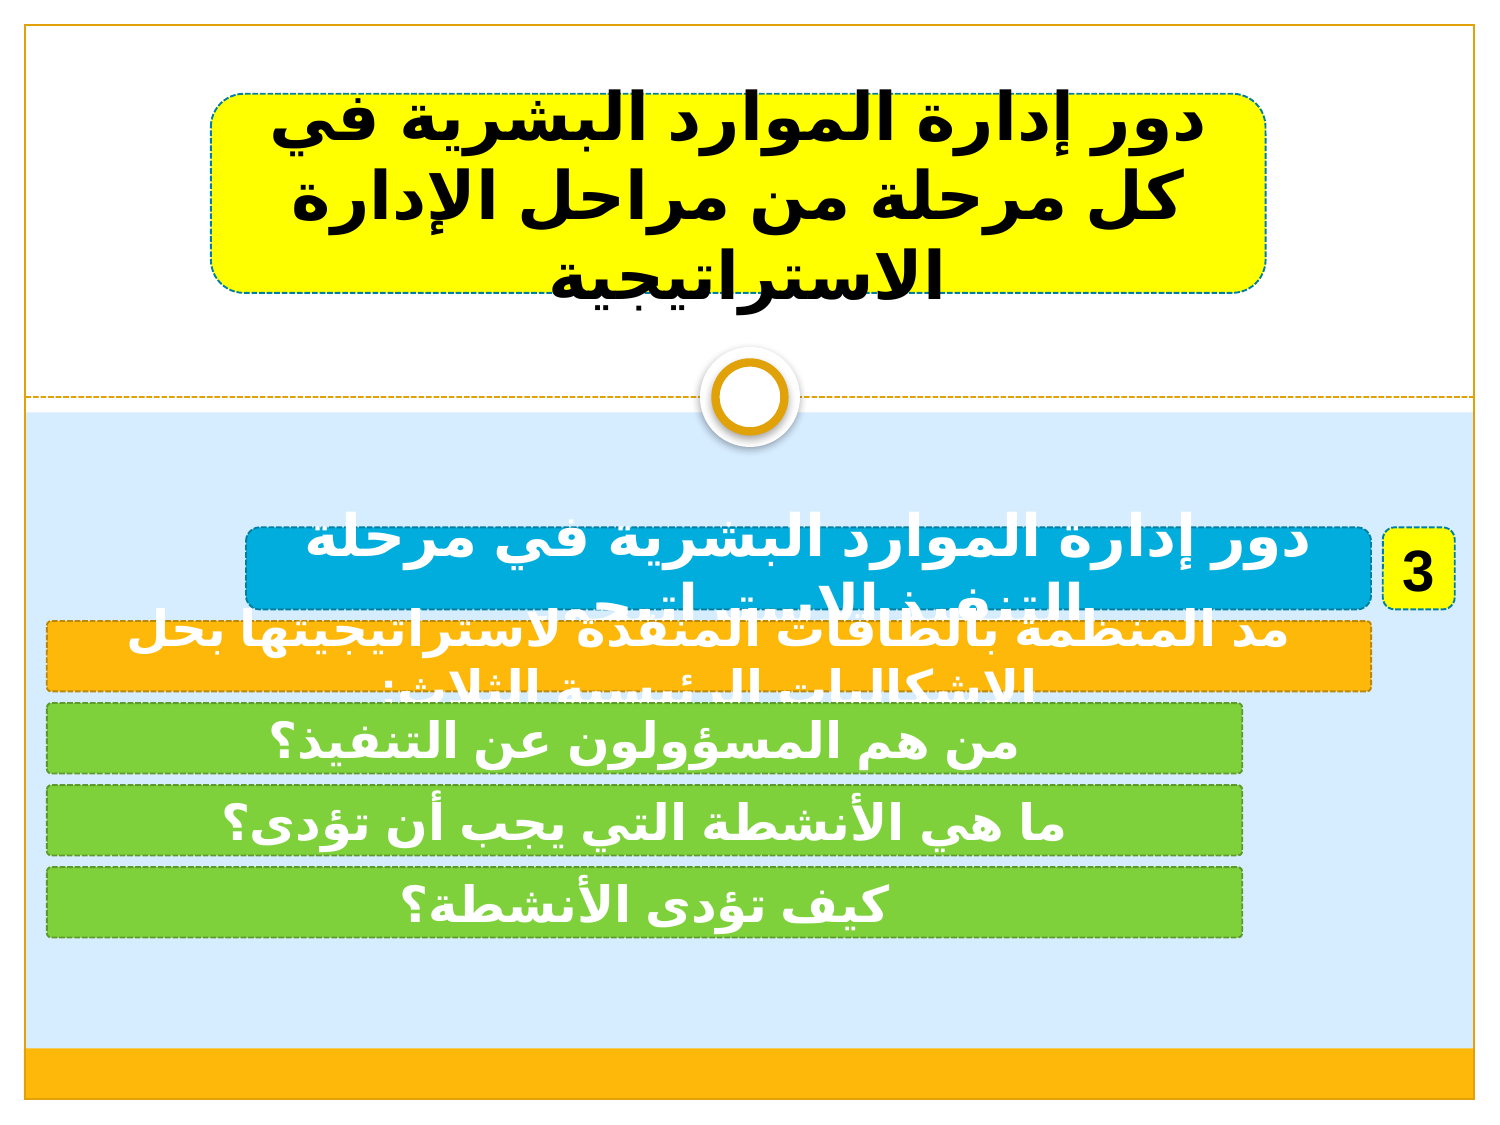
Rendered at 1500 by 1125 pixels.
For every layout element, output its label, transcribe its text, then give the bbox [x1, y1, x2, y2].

text_box مد المنظمة بالطاقات المنفذة لاستراتيجيتها بحل الإشكاليات الرئيسية الثلاث: [45, 620, 1373, 693]
text_box دور إدارة الموارد البشرية في كل مرحلة من مراحل الإدارة الاستراتيجية [209, 92, 1267, 294]
text_box من هم المسؤولون عن التنفيذ؟ [45, 702, 1244, 775]
text_box كيف تؤدى الأنشطة؟ [45, 866, 1244, 939]
text_box 3 [1381, 526, 1456, 611]
text_box دور إدارة الموارد البشرية في مرحلة التنفيذ الاستراتيجي [245, 526, 1372, 611]
text_box ما هي الأنشطة التي يجب أن تؤدى؟ [45, 784, 1244, 857]
